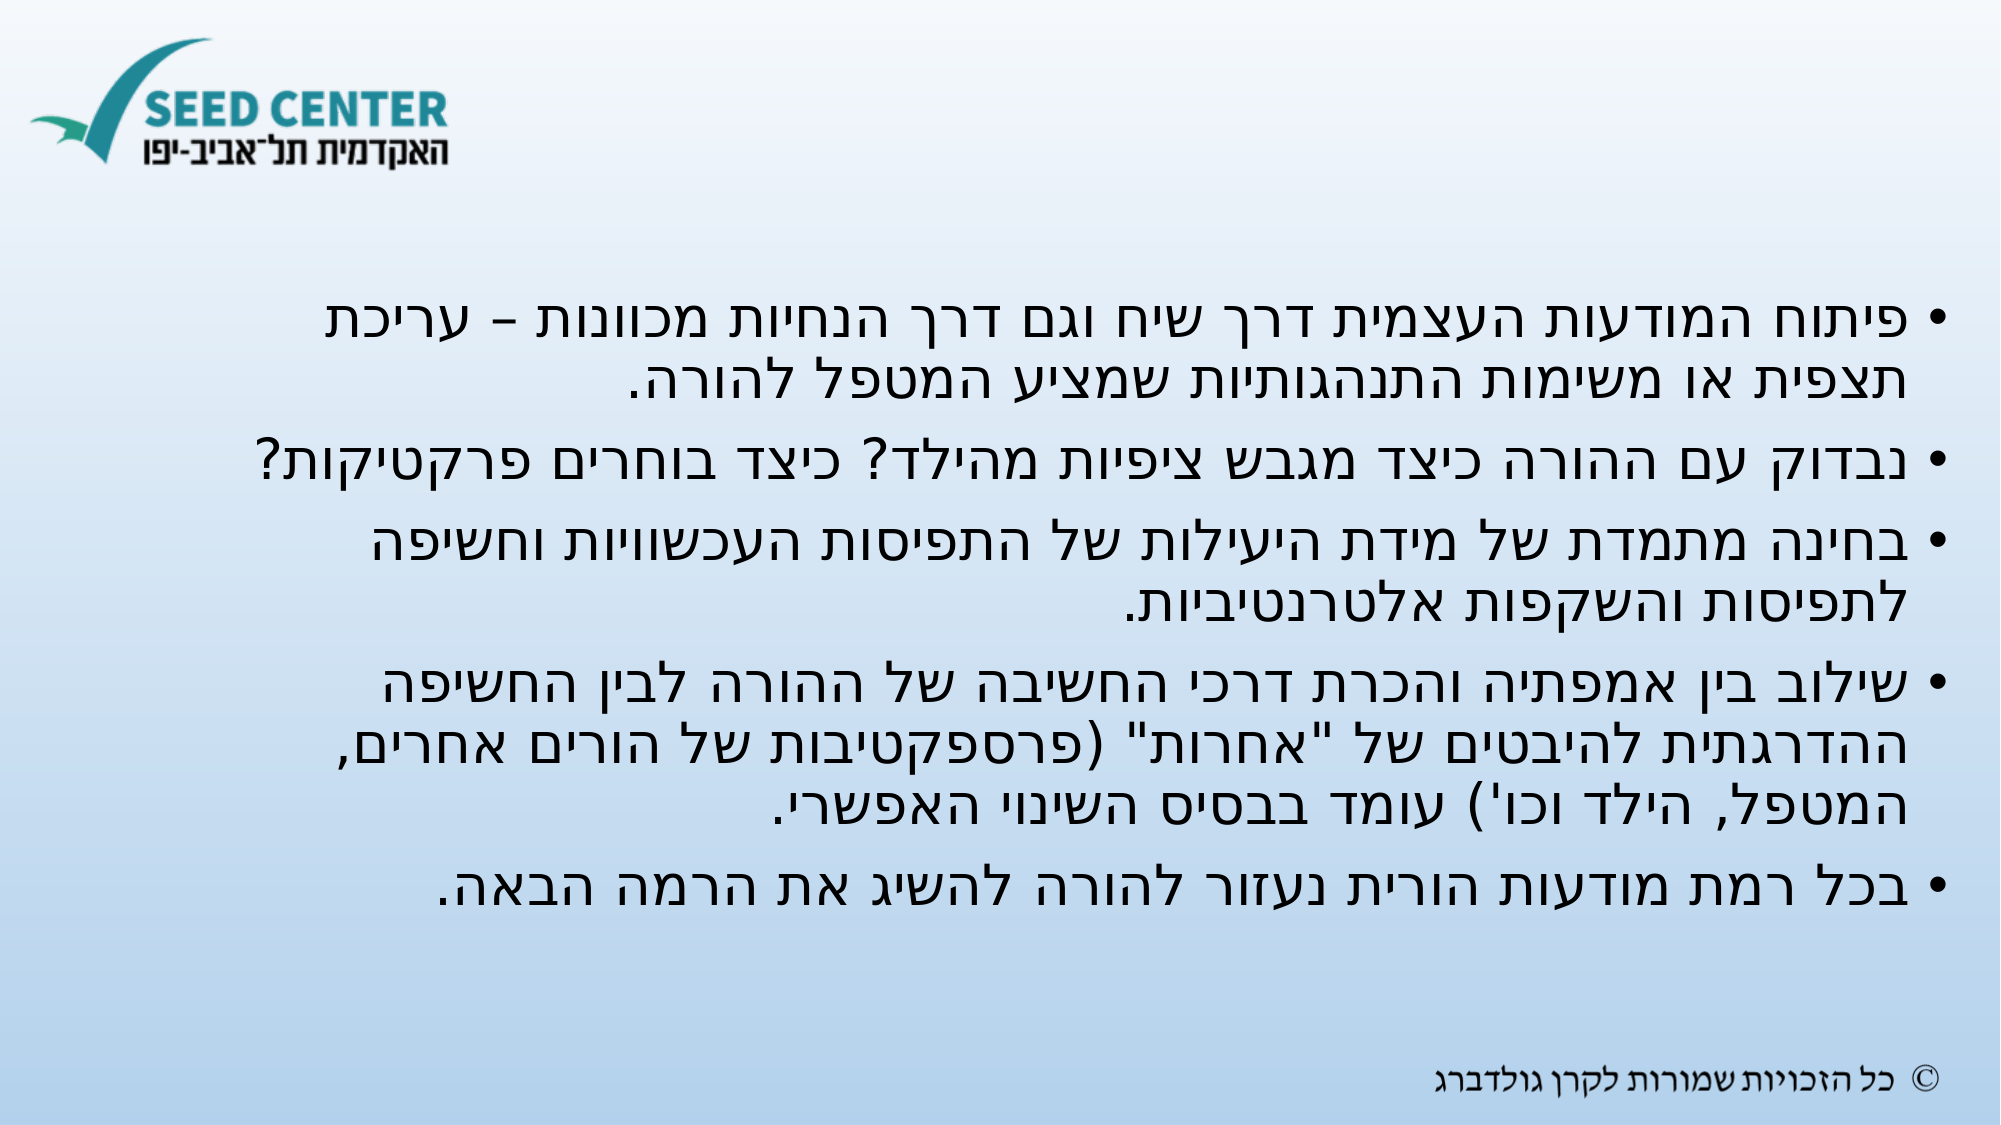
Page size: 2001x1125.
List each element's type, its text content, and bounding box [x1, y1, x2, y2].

picture [1402, 1043, 1963, 1125]
list פיתוח המודעות העצמית דרך שיח וגם דרך הנחיות מכוונות – עריכת תצפית או משימות התנהגותיות שמציע המטפל להורה. נבדוק עם ההורה כיצד מגבש ציפיות מהילד? כיצד בוחרים פרקטיקות? בחינה מתמדת של מידת היעילות של התפיסות העכשוויות וחשיפה לתפיסות והשקפות אלטרנטיביות. שילוב בין אמפתיה והכרת דרכי החשיבה של ההורה לבין החשיפה ההדרגתית להיבטים של "אחרות" (פרספקטיבות של הורים אחרים, המטפל, הילד וכו') עומד בבסיס השינוי האפשרי. בכל רמת מודעות הורית נעזור להורה להשיג את הרמה הבאה. [237, 193, 1963, 980]
picture [24, 0, 474, 194]
